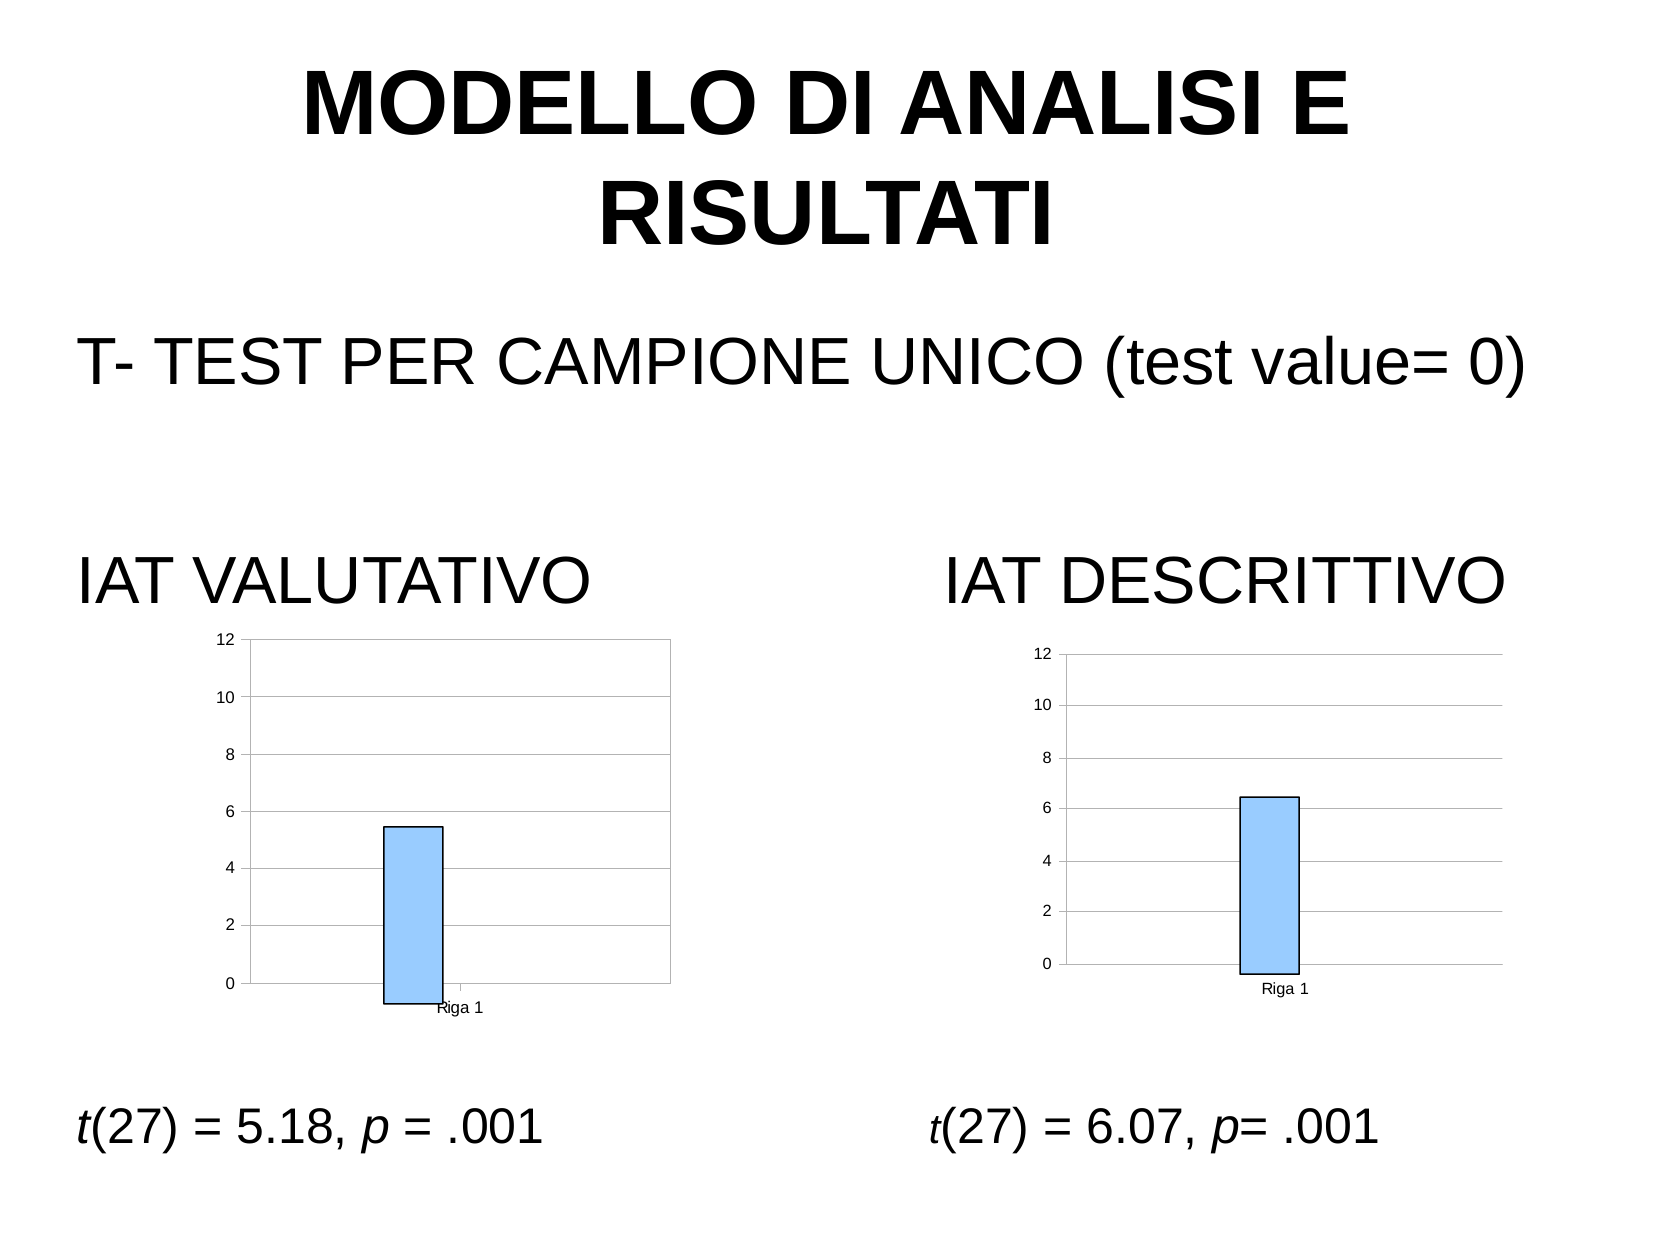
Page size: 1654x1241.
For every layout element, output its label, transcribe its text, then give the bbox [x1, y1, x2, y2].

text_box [206, 619, 680, 1034]
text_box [1033, 619, 1507, 1005]
text_box T- TEST PER CAMPIONE UNICO (test value= 0)‏ IAT VALUTATIVO IAT DESCRITTIVO t(27) = 5.18, p = .001 t(27) = 6.07, p= .001 [76, 318, 1565, 1122]
text_box MODELLO DI ANALISI E RISULTATI [82, 42, 1571, 263]
